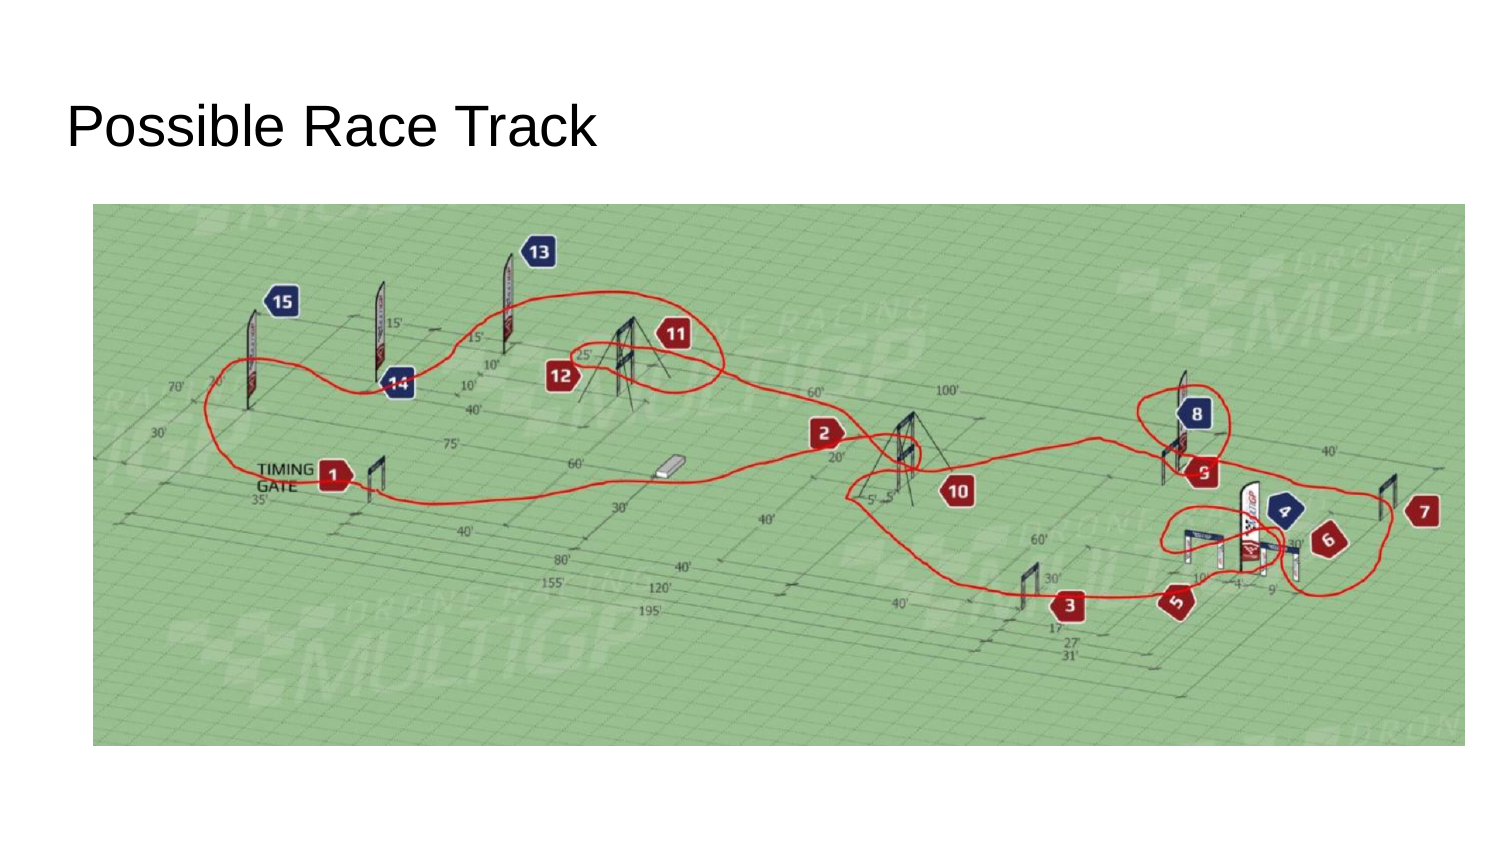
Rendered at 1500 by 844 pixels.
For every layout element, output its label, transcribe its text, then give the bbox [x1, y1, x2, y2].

picture [93, 203, 1465, 750]
title Possible Race Track [51, 72, 1449, 167]
